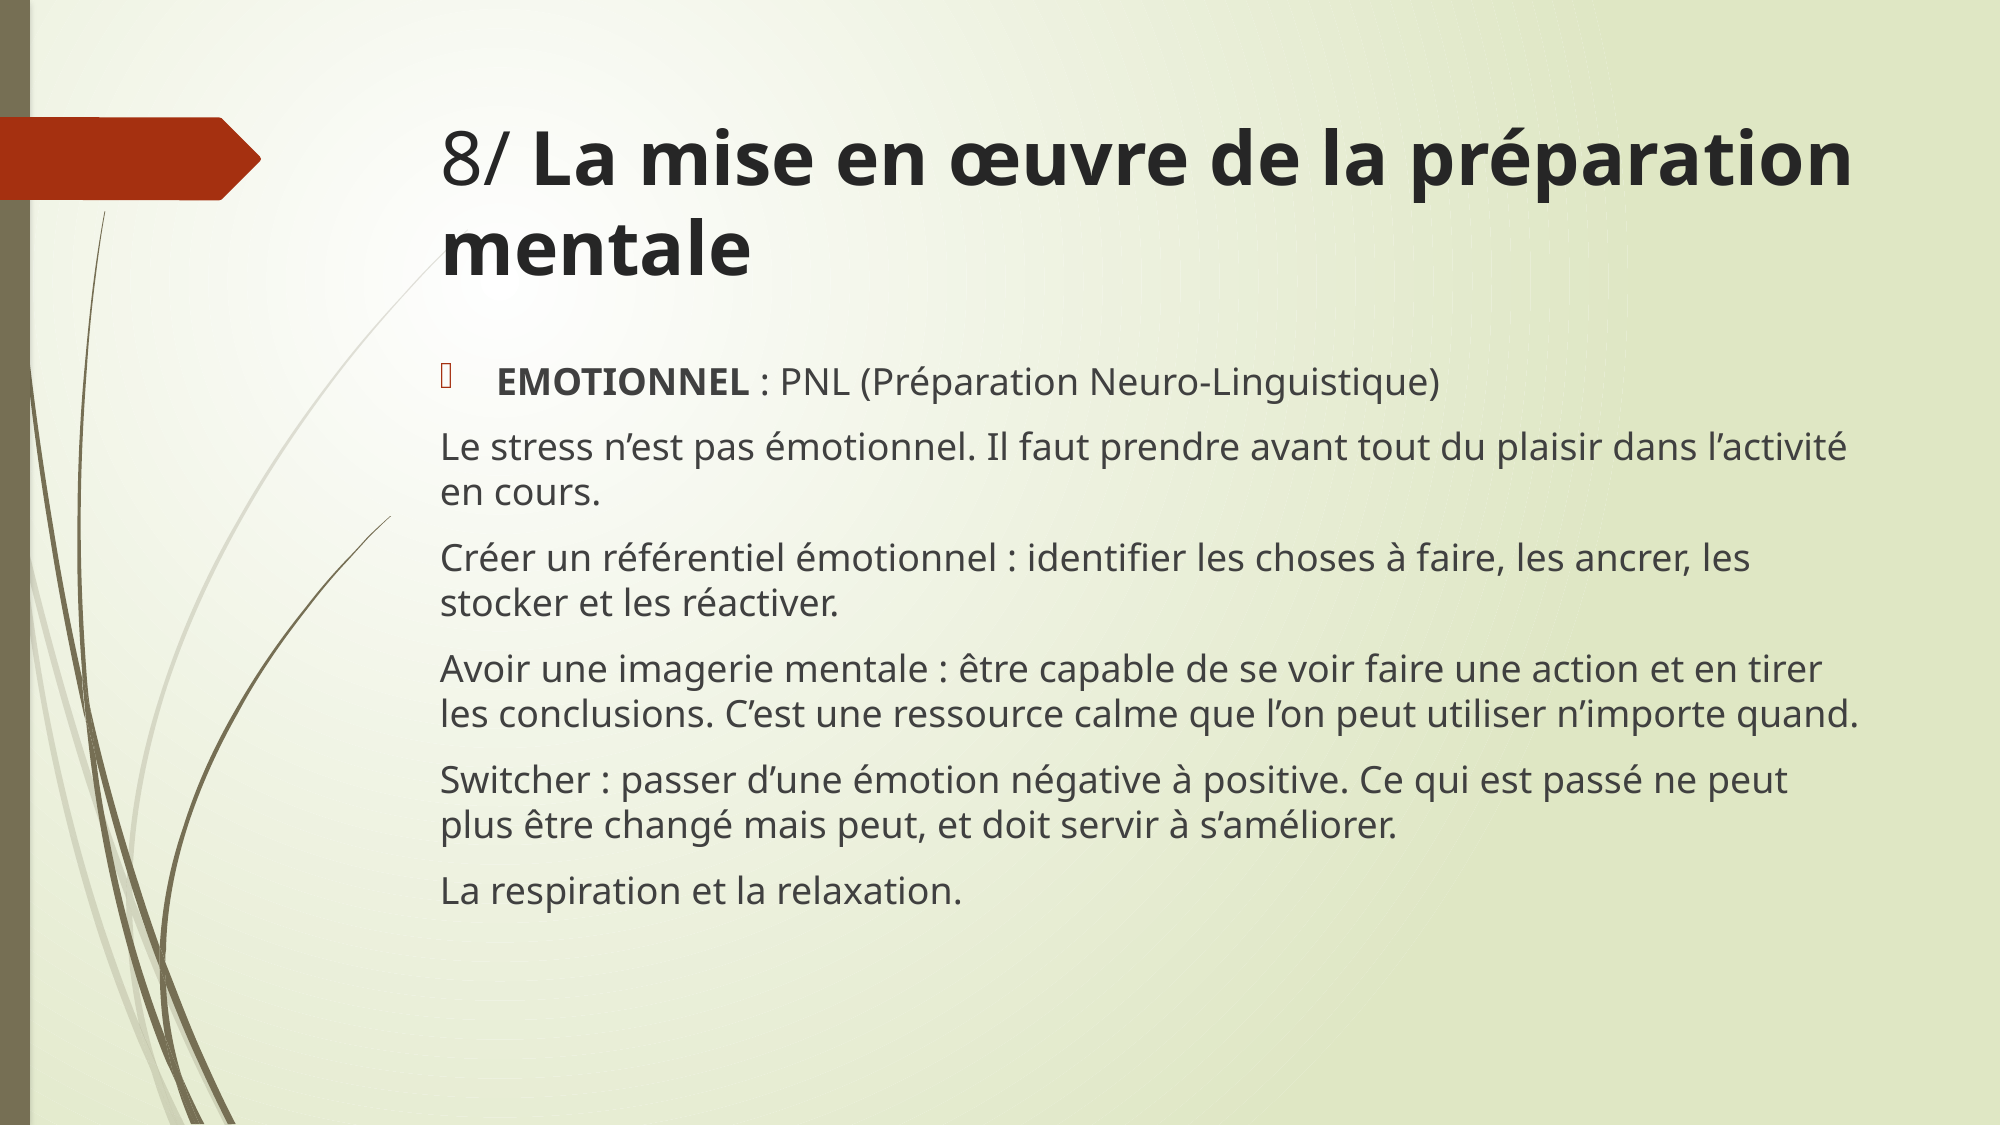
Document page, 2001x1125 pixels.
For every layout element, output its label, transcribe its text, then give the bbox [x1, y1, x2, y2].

title 8/ La mise en œuvre de la préparation mentale [425, 102, 1888, 313]
list EMOTIONNEL : PNL (Préparation Neuro-Linguistique) Le stress n’est pas émotionnel. Il faut prendre avant tout du plaisir dans l’activité en cours. Créer un référentiel émotionnel : identifier les choses à faire, les ancrer, les stocker et les réactiver. Avoir une imagerie mentale : être capable de se voir faire une action et en tirer les conclusions. C’est une ressource calme que l’on peut utiliser n’importe quand. Switcher : passer d’une émotion négative à positive. Ce qui est passé ne peut plus être changé mais peut, et doit servir à s’améliorer. La respiration et la relaxation. [424, 350, 1888, 970]
